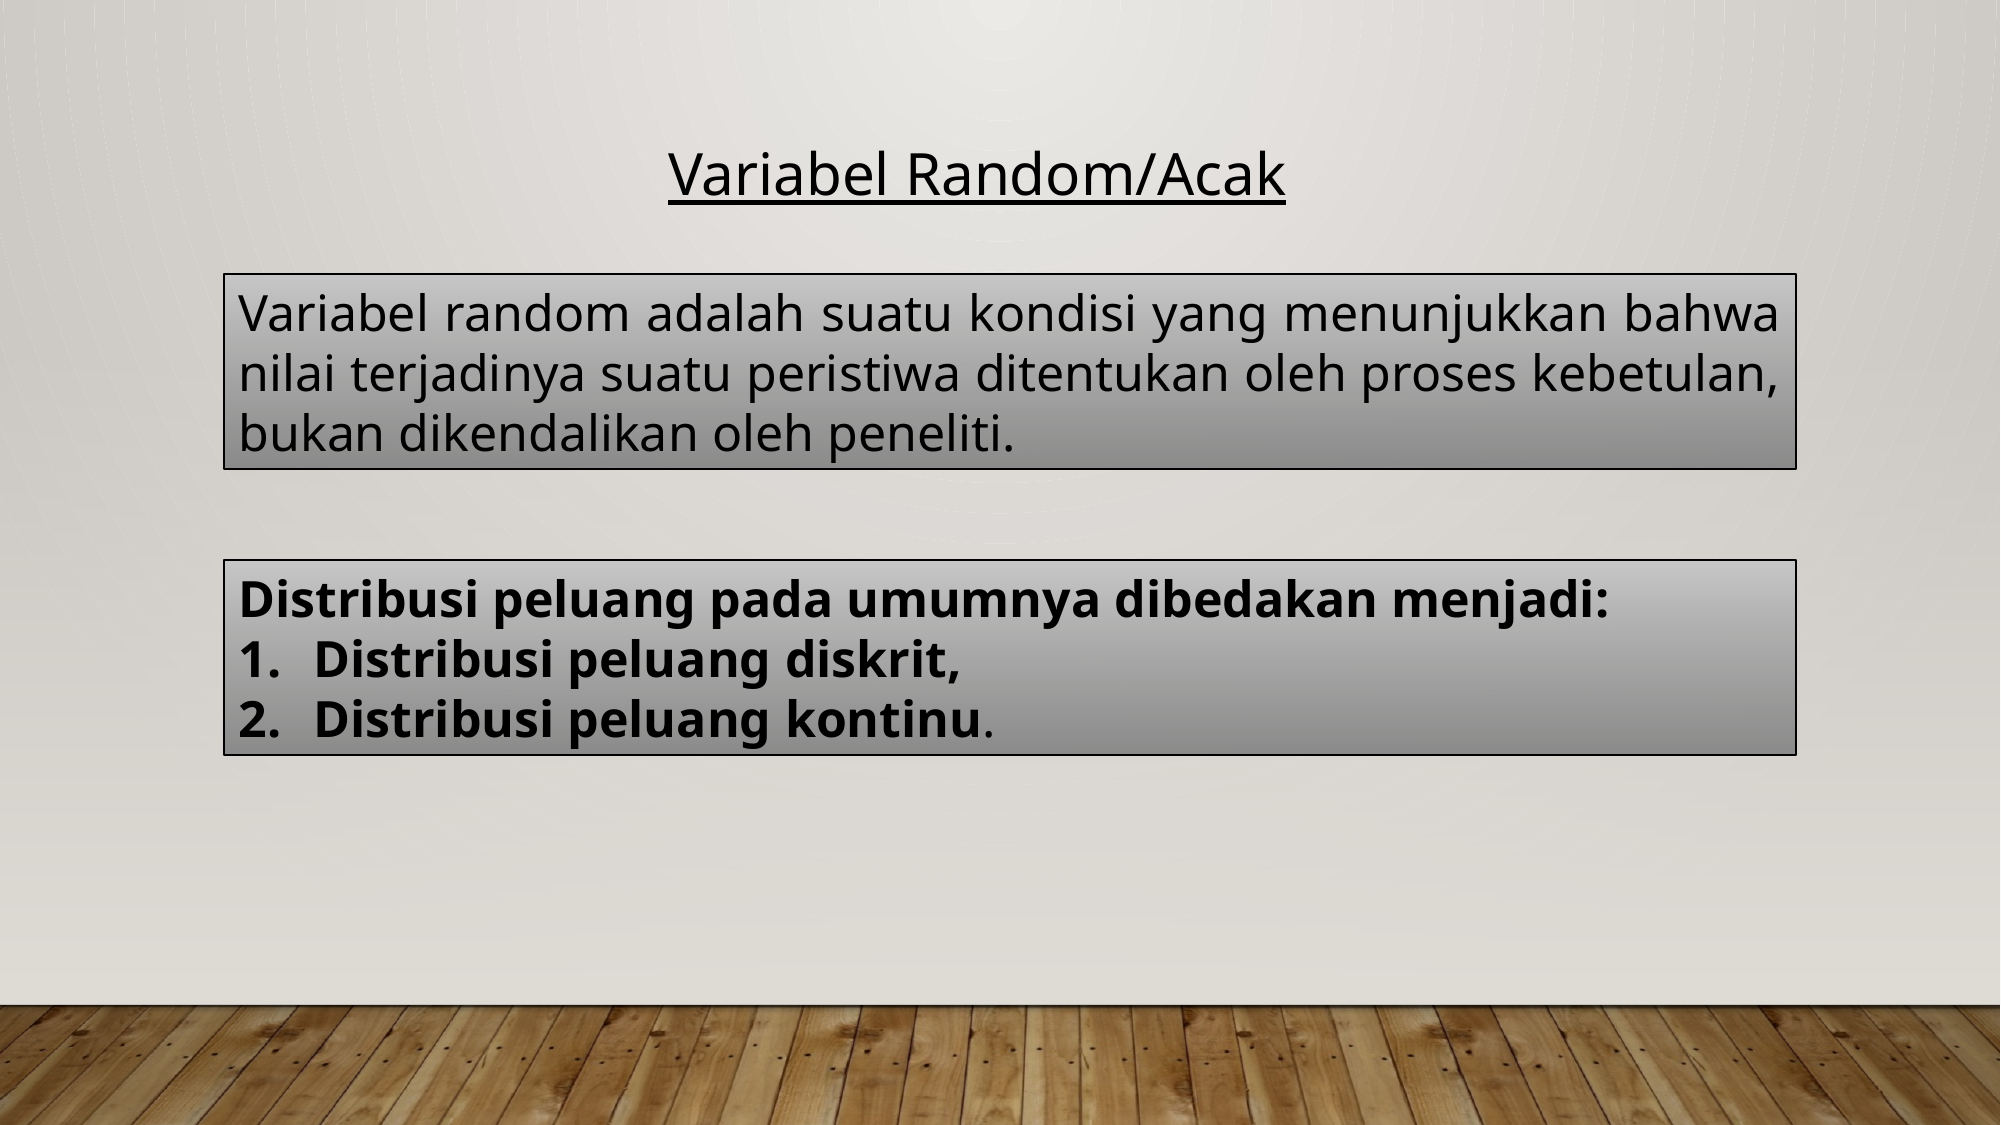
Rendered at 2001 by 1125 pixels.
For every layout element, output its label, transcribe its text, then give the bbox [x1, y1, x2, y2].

text_box Distribusi peluang pada umumnya dibedakan menjadi: Distribusi peluang diskrit, Distribusi peluang kontinu. [223, 559, 1797, 756]
picture [0, 1005, 2000, 1125]
text_box Variabel random adalah suatu kondisi yang menunjukkan bahwa nilai terjadinya suatu peristiwa ditentukan oleh proses kebetulan, bukan dikendalikan oleh peneliti. [223, 273, 1797, 470]
list Variabel Random/Acak [184, 116, 1770, 227]
